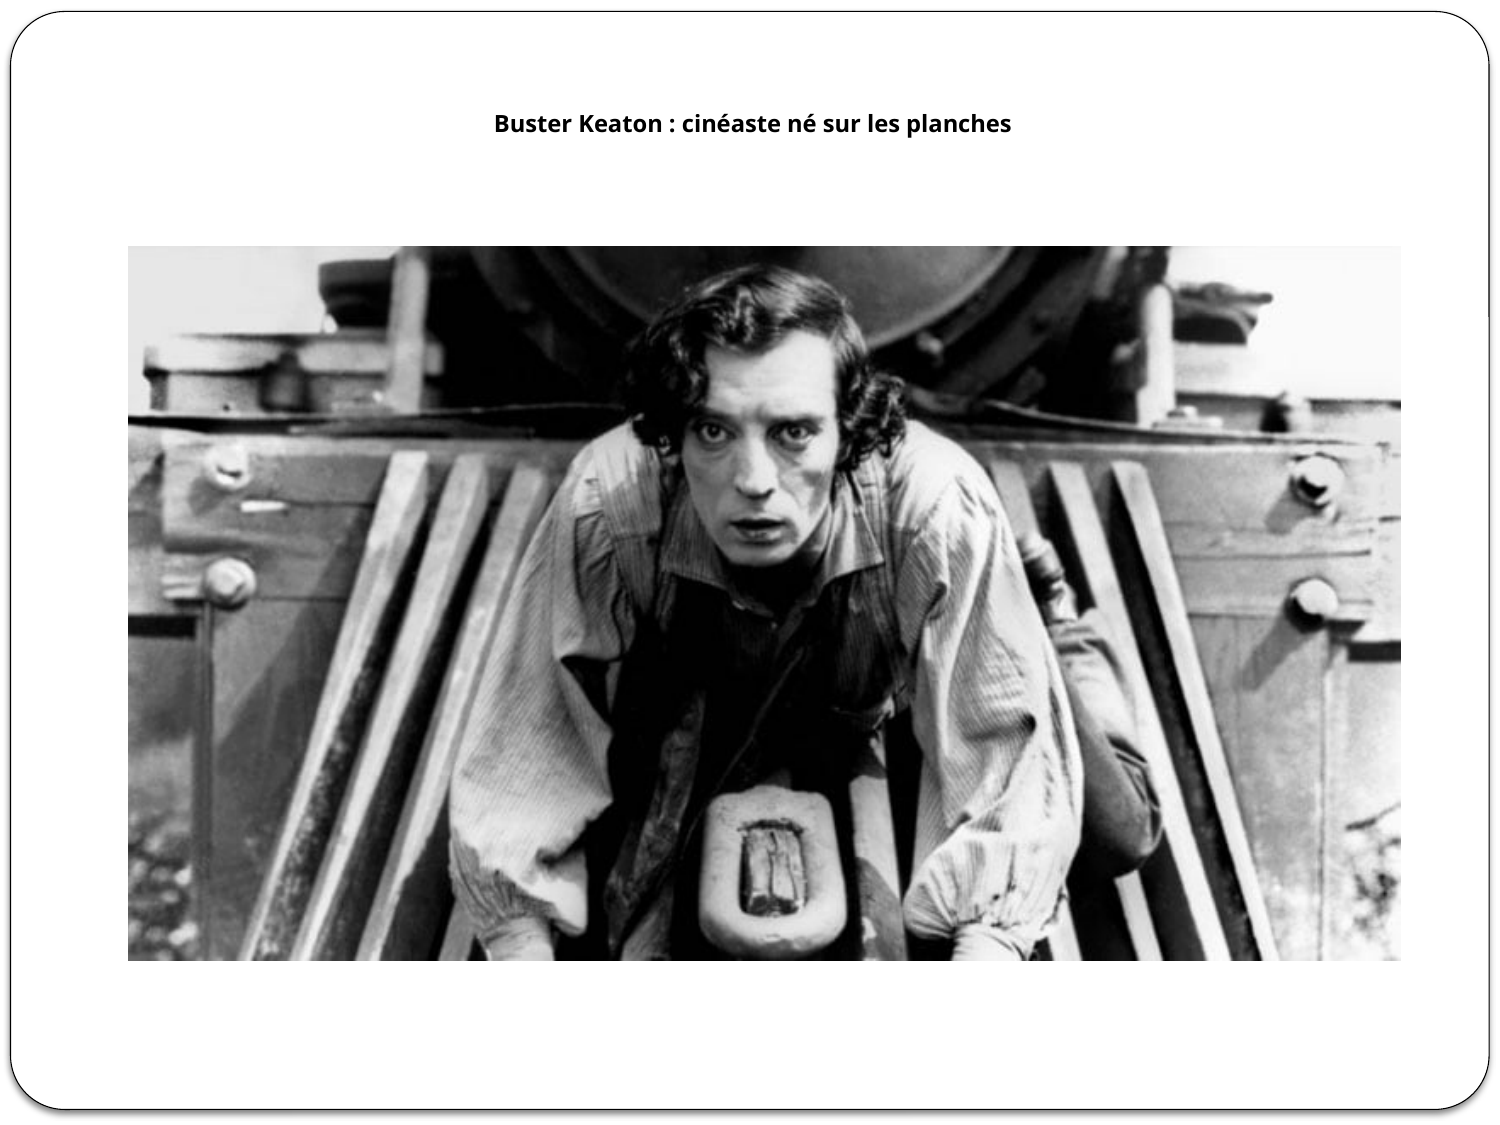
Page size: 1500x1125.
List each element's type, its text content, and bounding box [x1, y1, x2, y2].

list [128, 245, 1401, 962]
title Buster Keaton : cinéaste né sur les planches [64, 46, 1442, 153]
